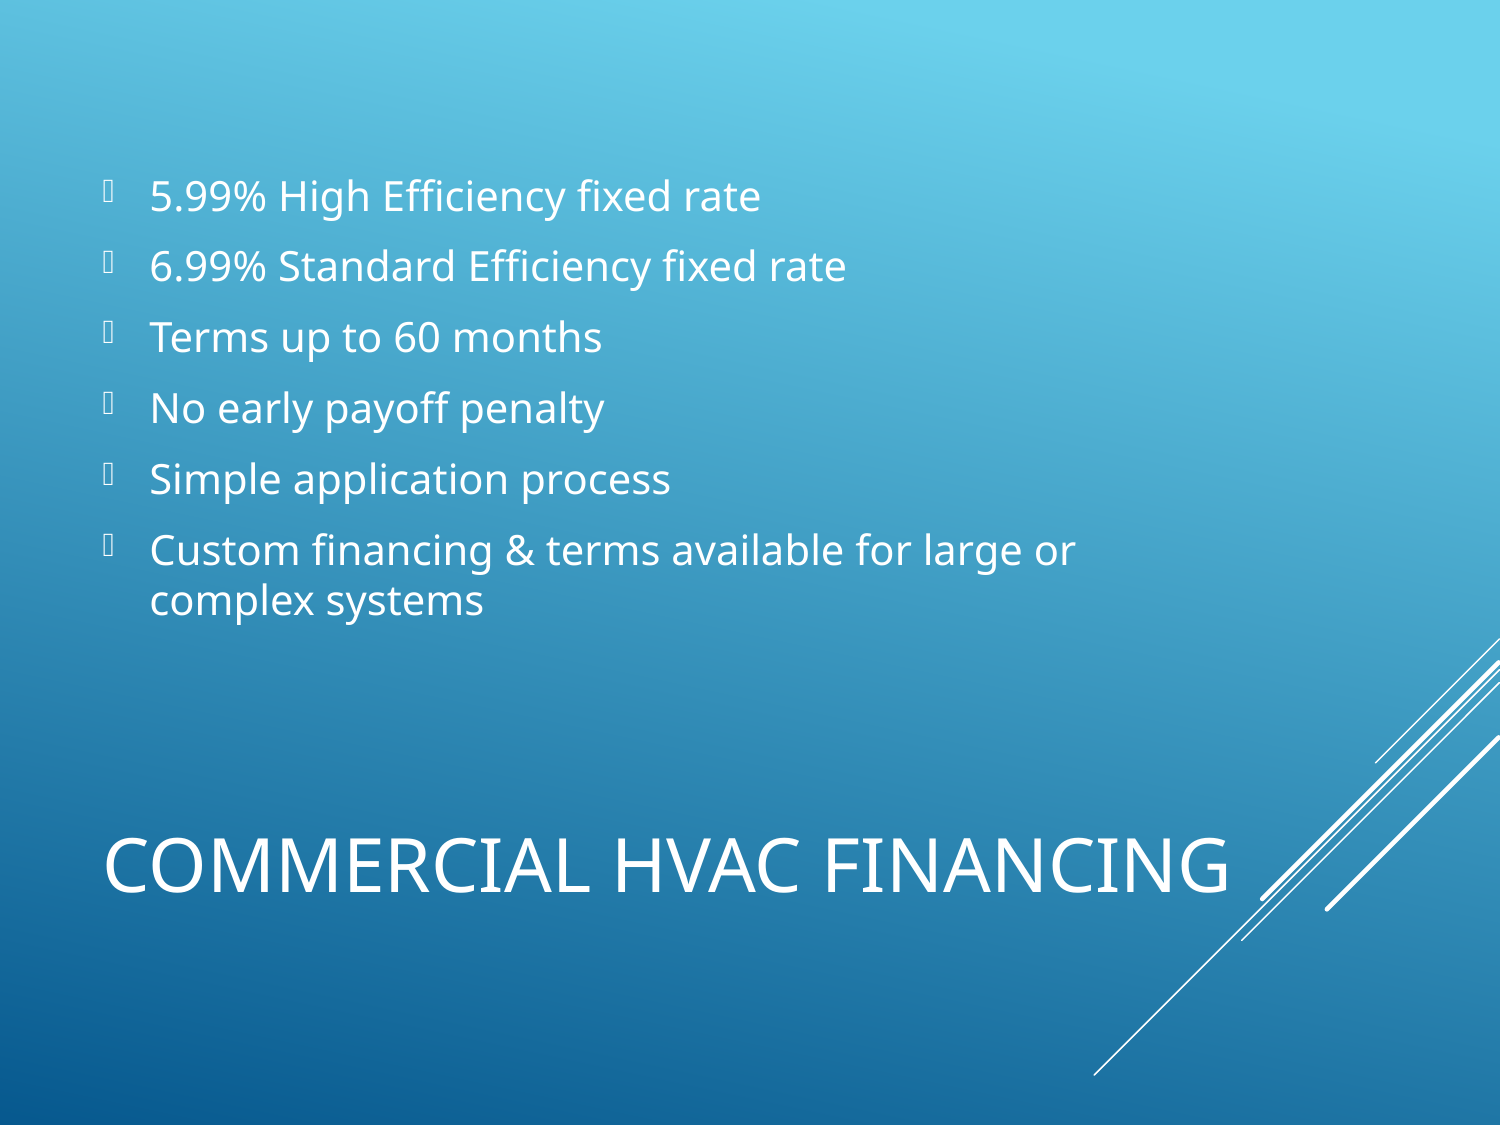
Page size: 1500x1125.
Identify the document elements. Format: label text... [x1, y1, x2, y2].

title Commercial HVAC Financing [87, 737, 1413, 988]
list 5.99% High Efficiency fixed rate 6.99% Standard Efficiency fixed rate Terms up to 60 months No early payoff penalty Simple application process Custom financing & terms available for large or complex systems [87, 87, 1163, 706]
